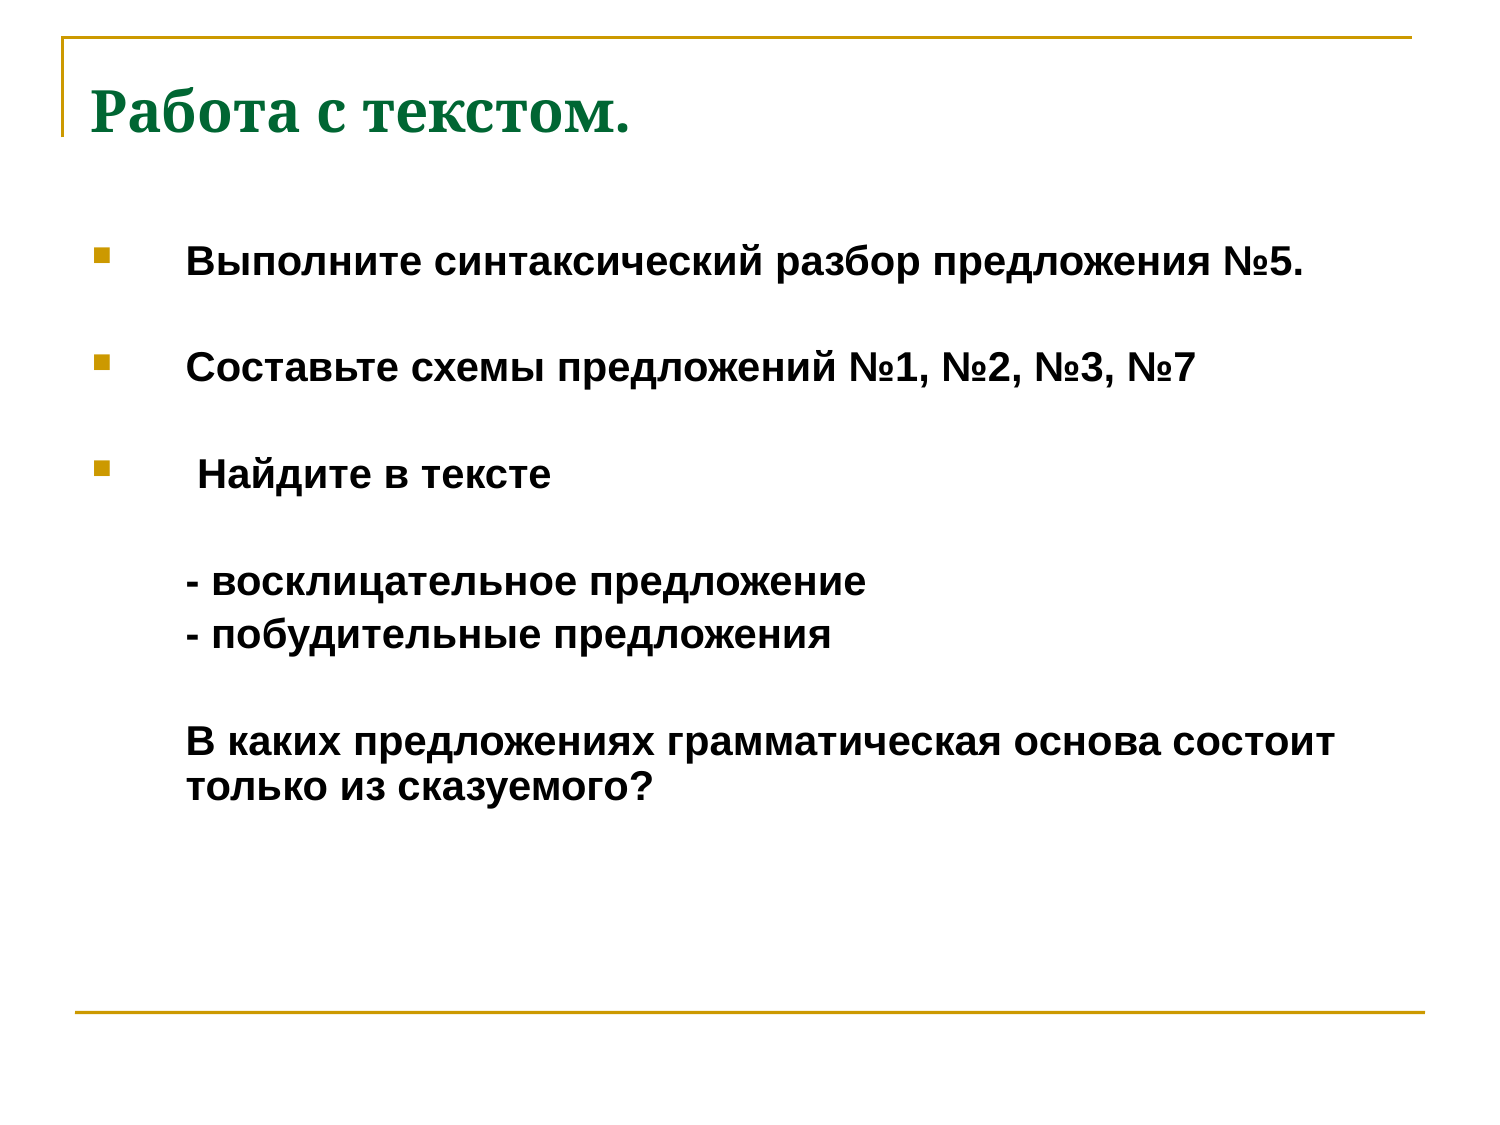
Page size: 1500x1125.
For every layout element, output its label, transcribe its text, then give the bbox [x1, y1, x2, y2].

title Работа с текстом. [74, 45, 1426, 162]
list Выполните синтаксический разбор предложения №5. Составьте схемы предложений №1, №2, №3, №7 Найдите в тексте - восклицательное предложение - побудительные предложения В каких предложениях грамматическая основа состоит только из сказуемого? [76, 231, 1428, 894]
